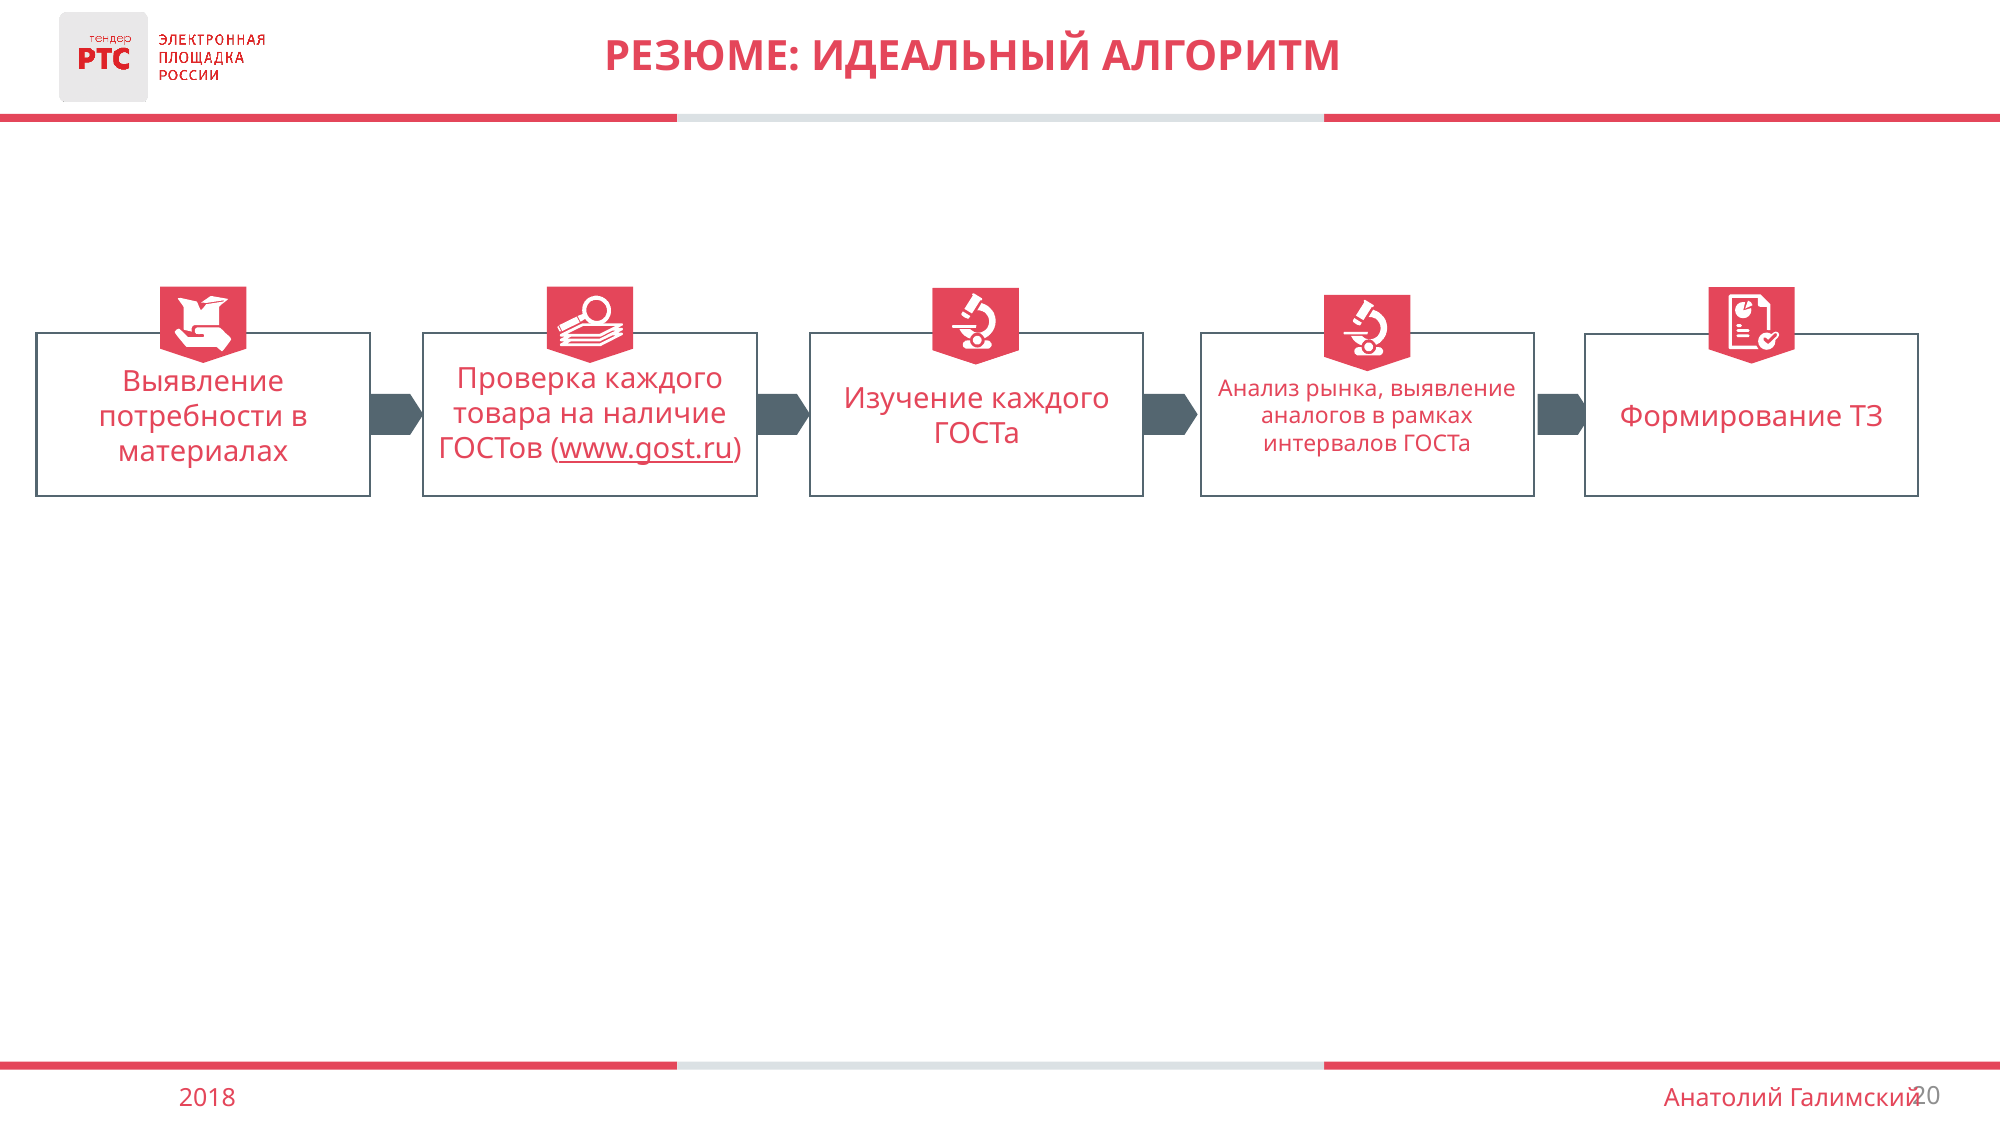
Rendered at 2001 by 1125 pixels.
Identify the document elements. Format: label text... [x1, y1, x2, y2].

text_box [964, 293, 976, 314]
text_box [962, 340, 976, 349]
text_box [159, 285, 248, 365]
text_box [976, 294, 1019, 351]
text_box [174, 296, 232, 352]
text_box [959, 329, 976, 339]
text_box [758, 392, 809, 436]
text_box Анатолий Галимский [1584, 1073, 2000, 1119]
text_box [1707, 286, 1796, 365]
text_box [1143, 392, 1199, 436]
text_box [1343, 299, 1388, 346]
text_box [545, 285, 635, 365]
text_box [931, 287, 1020, 366]
text_box [1536, 392, 1584, 436]
text_box Формирование ТЗ [1584, 333, 1919, 497]
text_box [1364, 342, 1374, 352]
text_box [972, 335, 976, 345]
text_box [1323, 293, 1412, 373]
text_box Анализ рынка, выявление аналогов в рамках интервалов ГОСТа [1200, 332, 1535, 497]
text_box [961, 311, 971, 319]
picture [59, 12, 265, 102]
slide_number 20 [1490, 1069, 1941, 1125]
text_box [557, 295, 623, 347]
text_box Проверка каждого товара на наличие ГОСТов (www.gost.ru) [422, 332, 758, 497]
title Резюме: идеальный алгоритм [294, 0, 1652, 114]
text_box [371, 392, 422, 436]
text_box Выявление потребности в материалах [35, 332, 371, 497]
text_box [1354, 347, 1384, 356]
text_box Изучение каждого ГОСТа [809, 332, 1144, 497]
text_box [1728, 294, 1780, 350]
text_box 2018 [0, 1073, 415, 1119]
